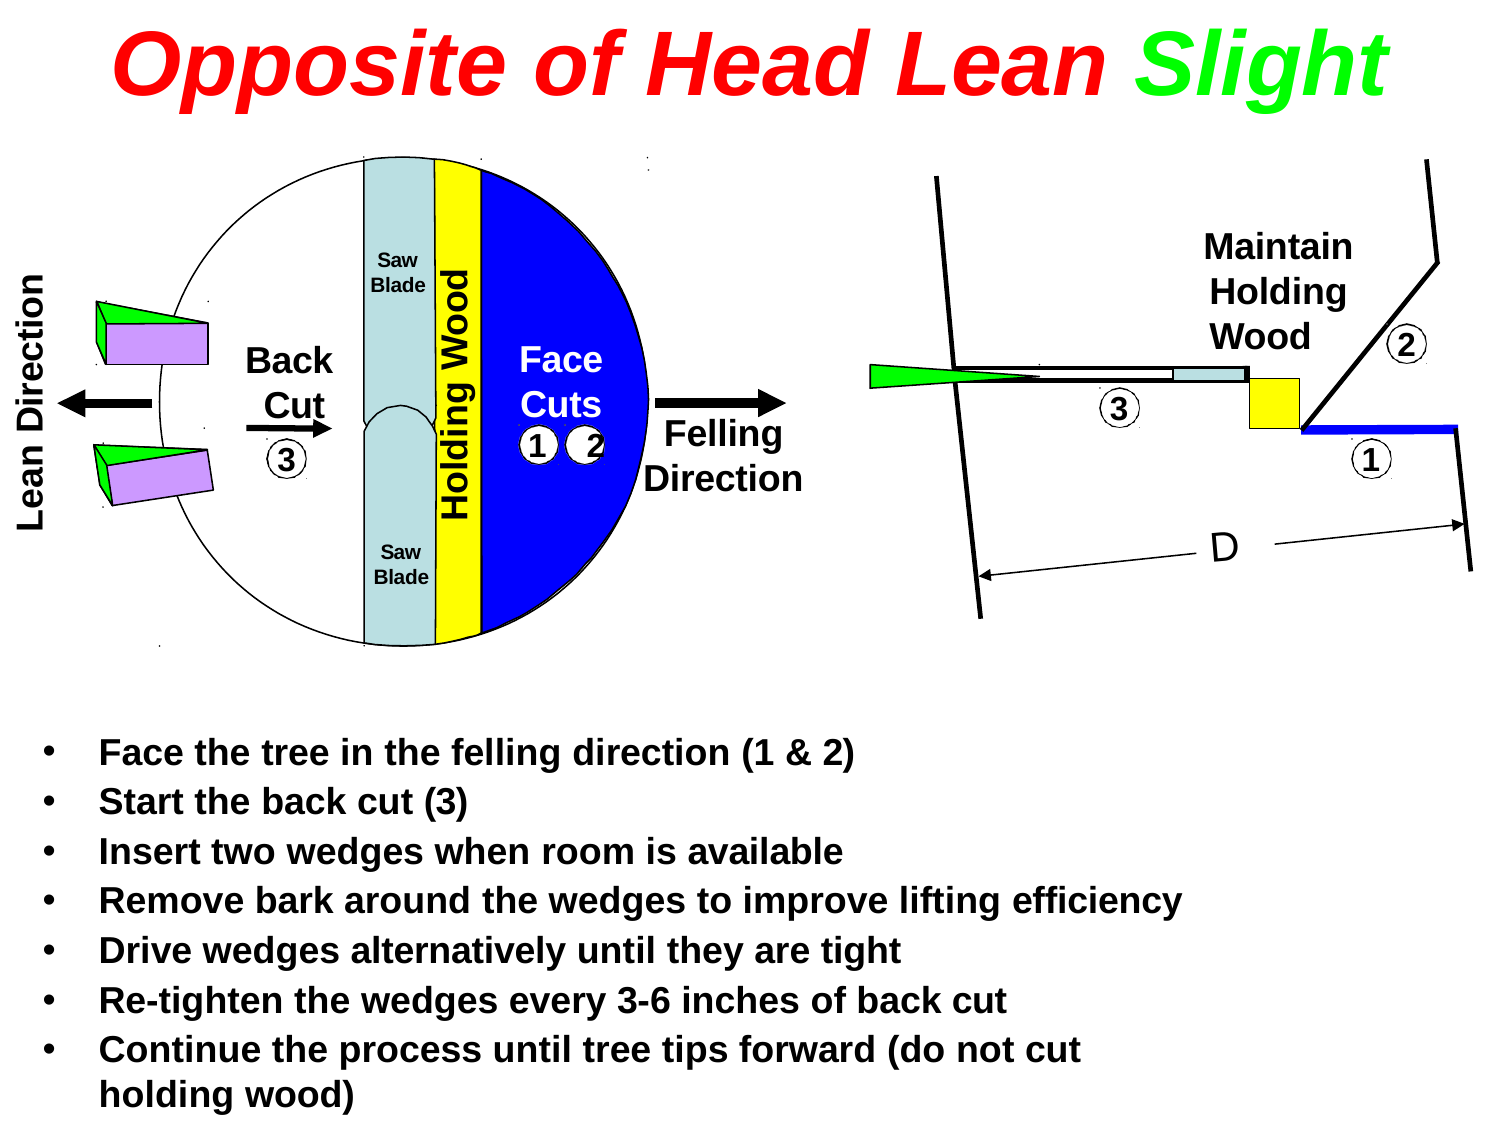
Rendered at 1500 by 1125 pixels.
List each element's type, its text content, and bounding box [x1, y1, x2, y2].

picture [1386, 323, 1428, 364]
text_box Lean Direction [6, 269, 53, 535]
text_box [443, 300, 787, 509]
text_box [56, 300, 357, 509]
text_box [443, 516, 650, 647]
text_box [362, 156, 438, 647]
text_box Felling Direction [791, 407, 808, 500]
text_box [440, 156, 650, 298]
text_box • • • • • • • [40, 719, 58, 1070]
picture [266, 438, 308, 479]
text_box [869, 156, 1474, 622]
title Opposite of Head Lean Slight [108, 2, 1392, 192]
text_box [158, 156, 360, 298]
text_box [158, 516, 357, 647]
picture [1098, 387, 1140, 429]
text_box Face the tree in the felling direction (1 & 2) Start the back cut (3) Insert two wedges when room is available Remove bark around the wedges to improve lifting efficiency Drive wedges alternatively until they are tight Re-tighten the wedges every 3-6 inches of back cut Continue the process until tree tips forward (do not cut holding wood) [96, 721, 1352, 1116]
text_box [1172, 365, 1248, 383]
picture [1350, 438, 1392, 480]
